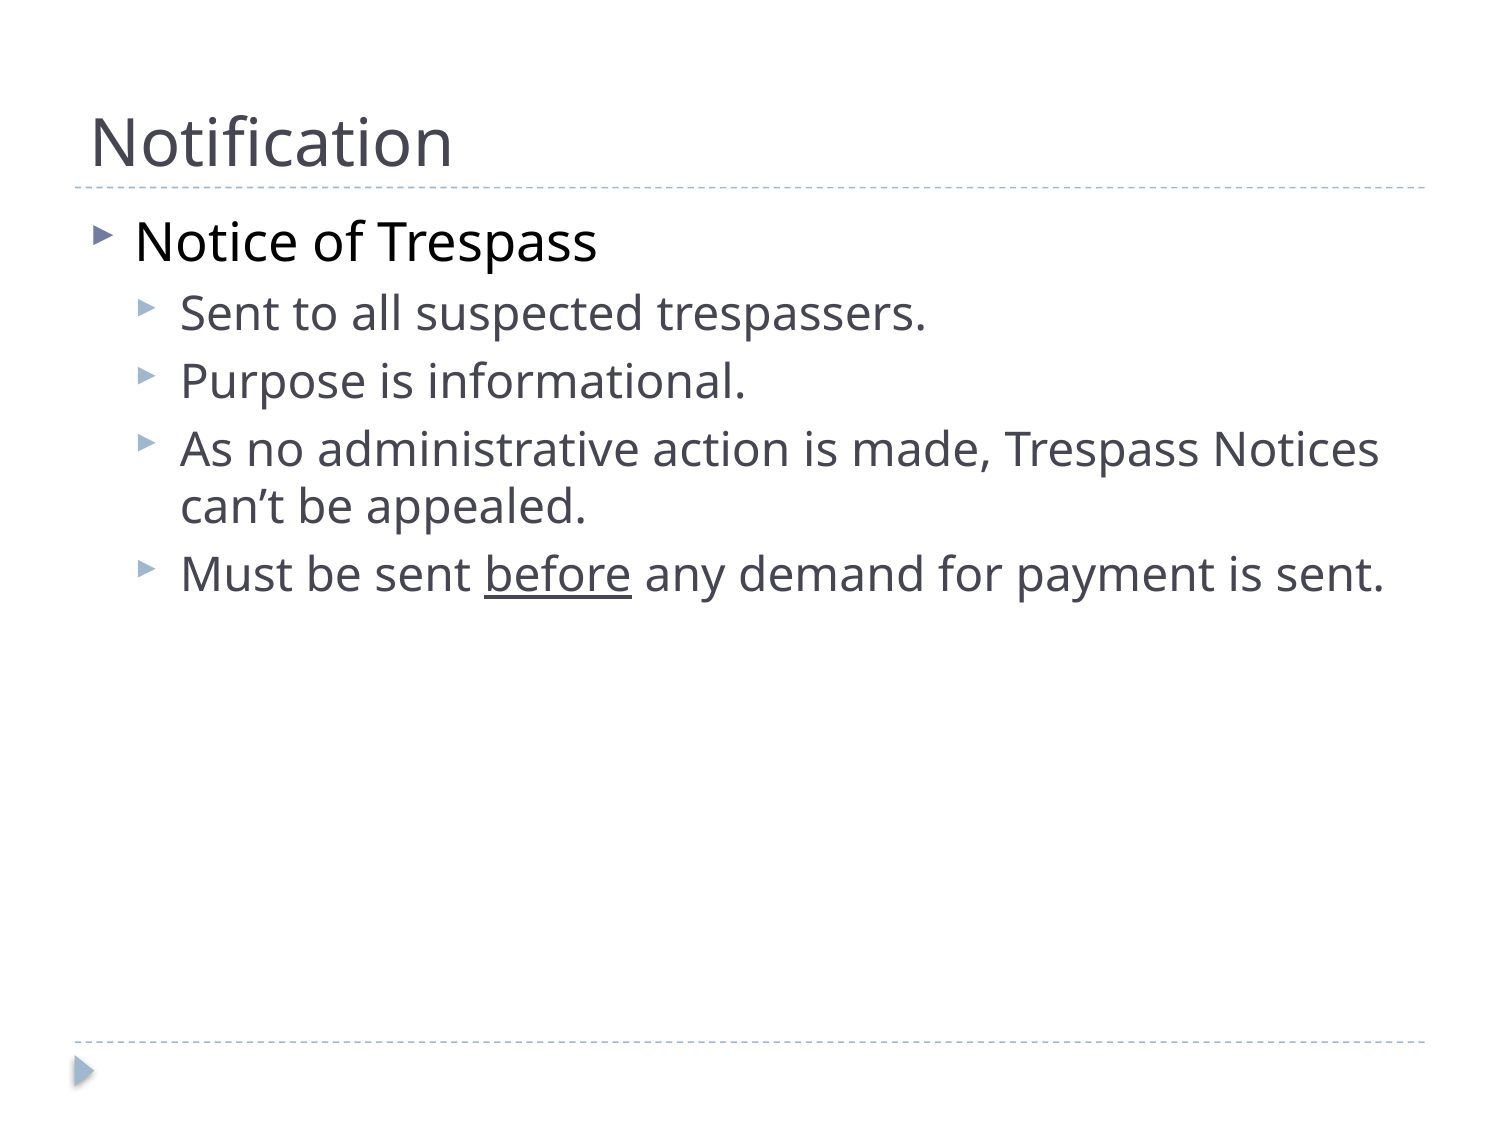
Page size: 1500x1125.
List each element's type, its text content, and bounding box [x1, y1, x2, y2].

title Notification [75, 24, 1425, 188]
list Notice of Trespass Sent to all suspected trespassers. Purpose is informational. As no administrative action is made, Trespass Notices can’t be appealed. Must be sent before any demand for payment is sent. [75, 200, 1425, 1010]
